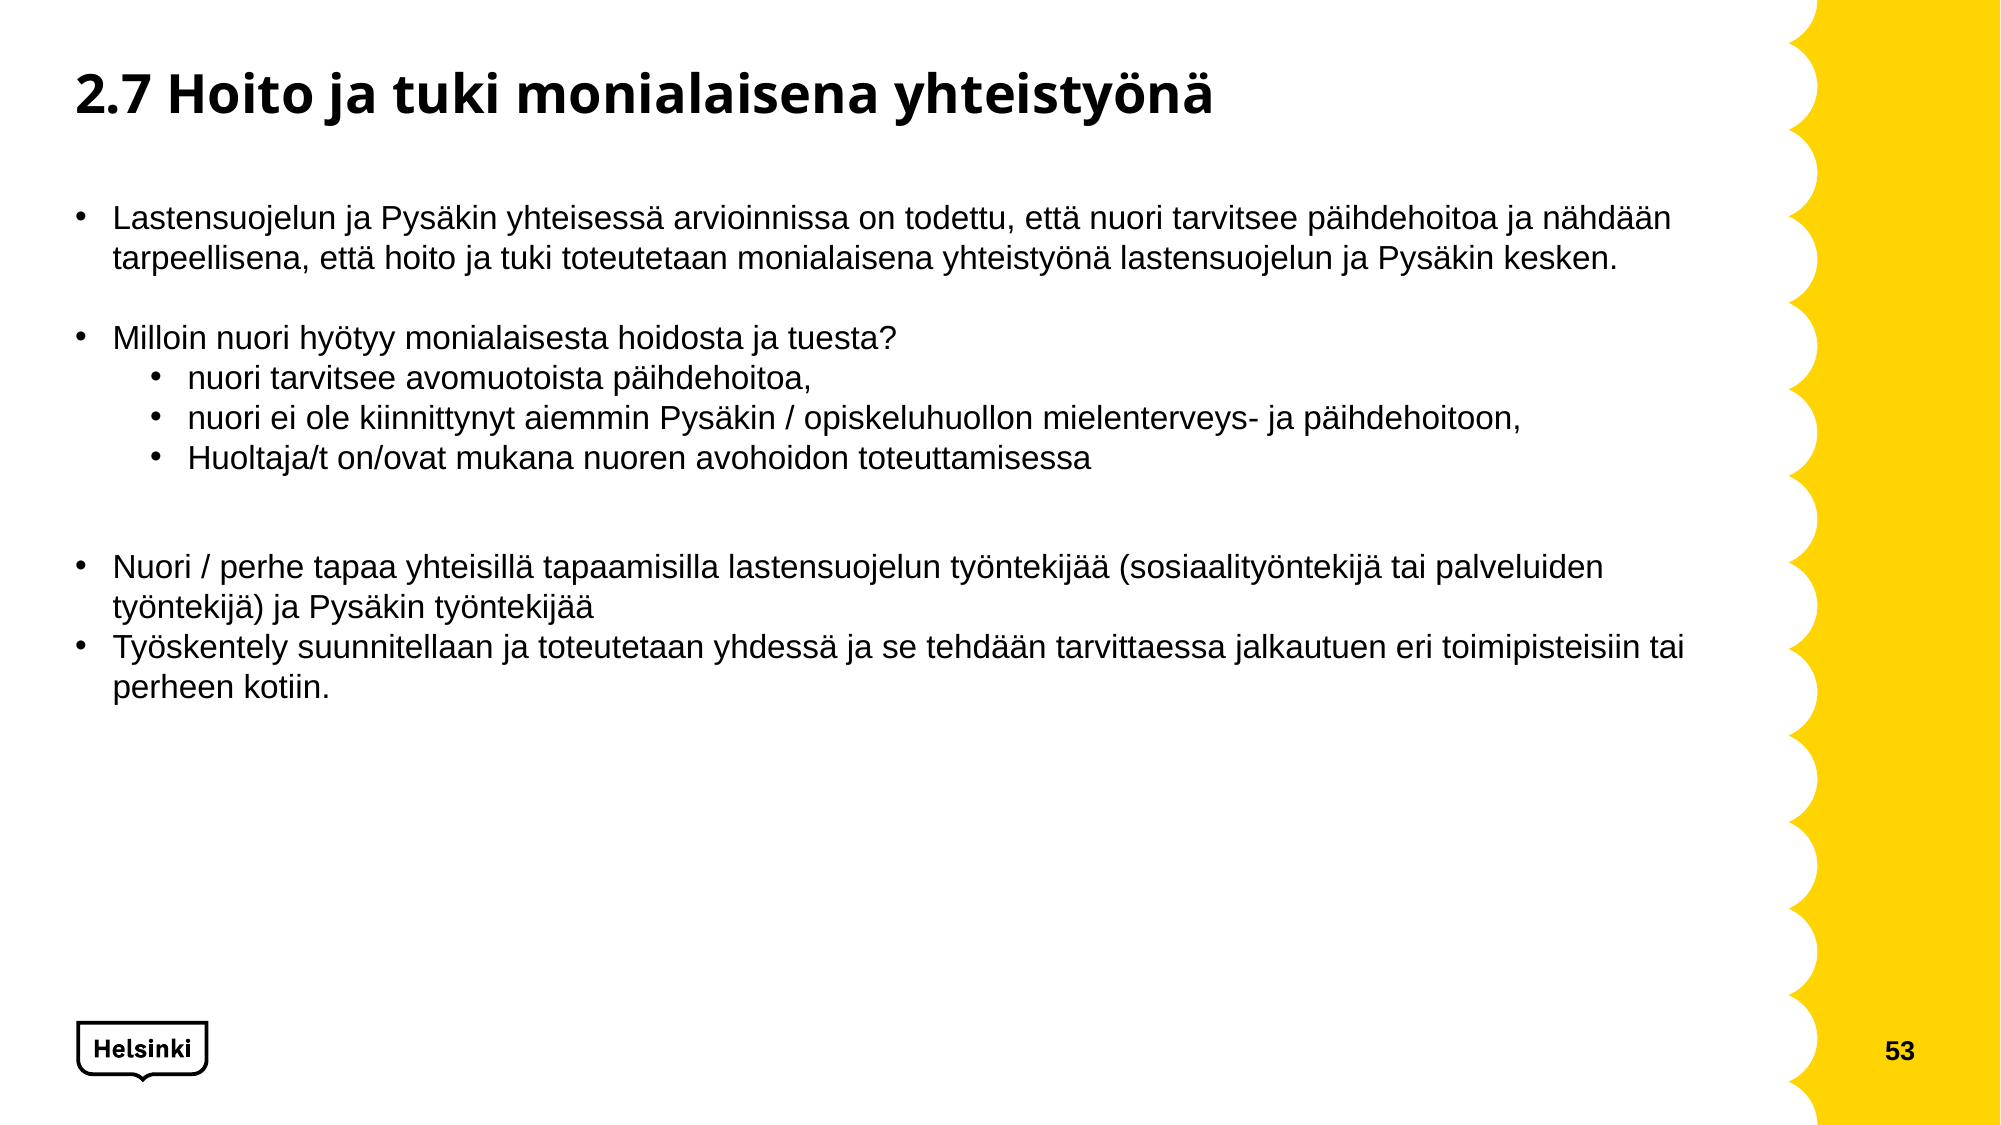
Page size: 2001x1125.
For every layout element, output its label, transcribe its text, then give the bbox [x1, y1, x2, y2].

slide_number 53 [1712, 1028, 1916, 1071]
list Lastensuojelun ja Pysäkin yhteisessä arvioinnissa on todettu, että nuori tarvitsee päihdehoitoa ja nähdään tarpeellisena, että hoito ja tuki toteutetaan monialaisena yhteistyönä lastensuojelun ja Pysäkin kesken. Milloin nuori hyötyy monialaisesta hoidosta ja tuesta? nuori tarvitsee avomuotoista päihdehoitoa, nuori ei ole kiinnittynyt aiemmin Pysäkin / opiskeluhuollon mielenterveys- ja päihdehoitoon, Huoltaja/t on/ovat mukana nuoren avohoidon toteuttamisessa Nuori / perhe tapaa yhteisillä tapaamisilla lastensuojelun työntekijää (sosiaalityöntekijä tai palveluiden työntekijä) ja Pysäkin työntekijää Työskentely suunnitellaan ja toteutetaan yhdessä ja se tehdään tarvittaessa jalkautuen eri toimipisteisiin tai perheen kotiin. [75, 196, 1711, 1014]
title 2.7 Hoito ja tuki monialaisena yhteistyönä [75, 67, 1711, 196]
